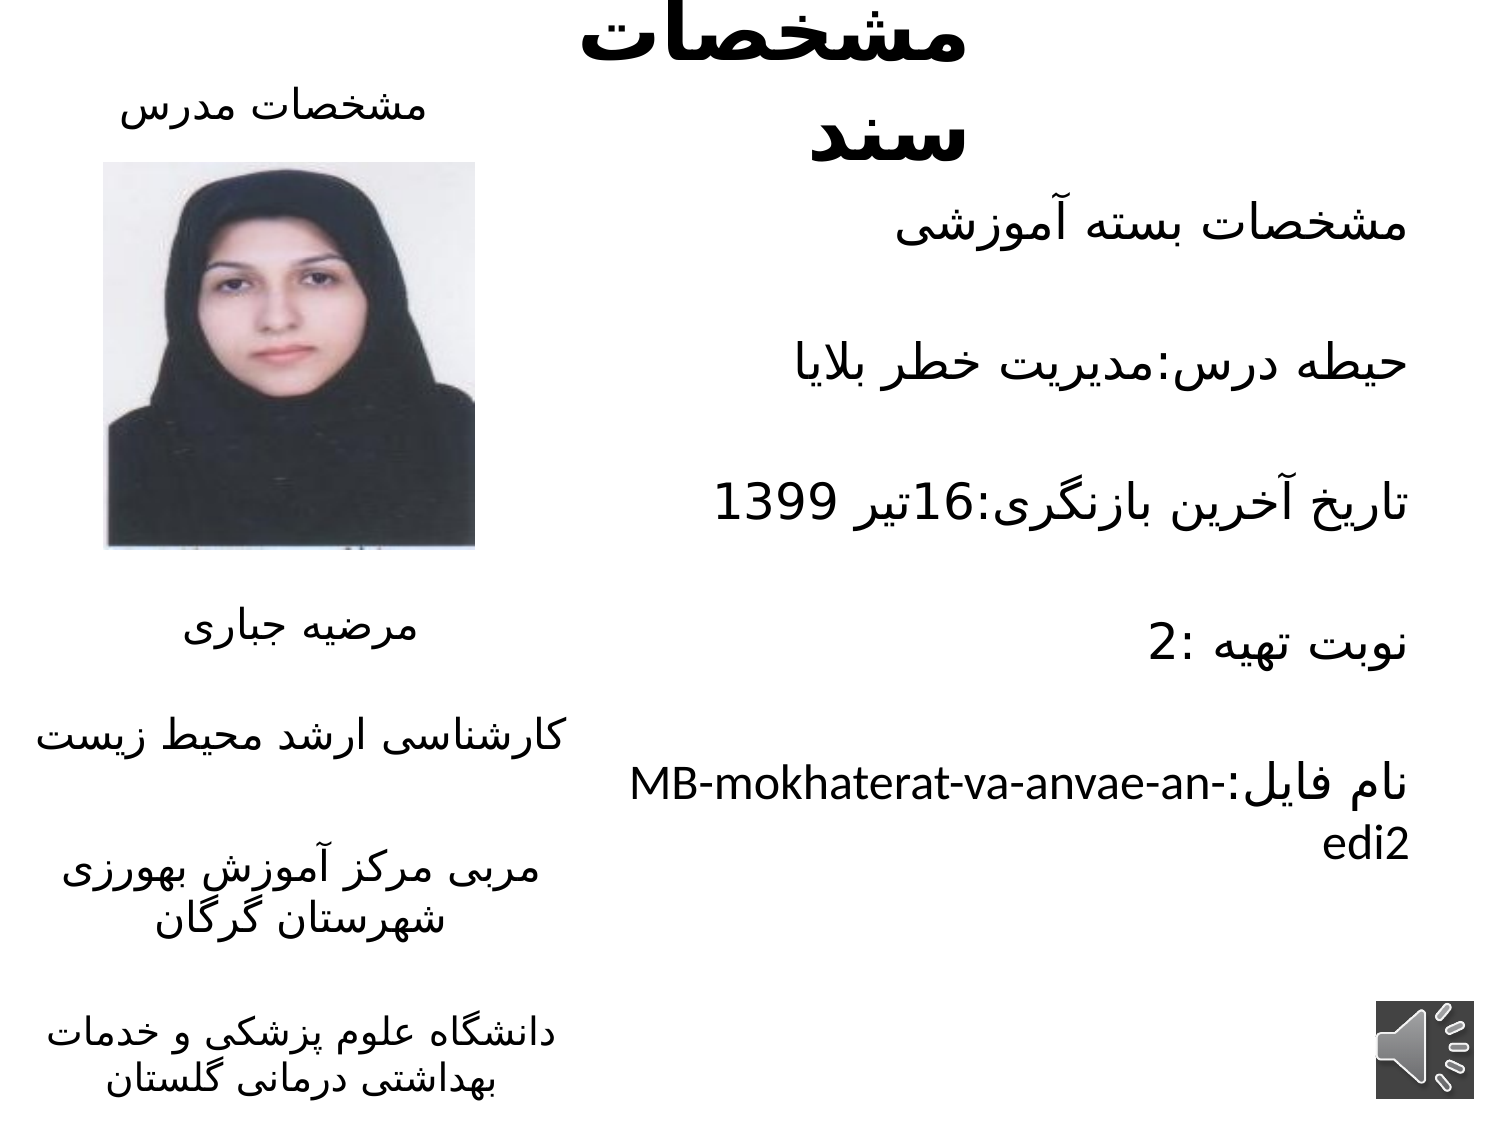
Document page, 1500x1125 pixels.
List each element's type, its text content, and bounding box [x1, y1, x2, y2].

picture [103, 162, 476, 550]
list مشخصات بسته آموزشی حیطه درس:مدیریت خطر بلایا تاریخ آخرین بازنگری:16تیر 1399 نوبت تهیه :2 نام فایل:MB-mokhaterat-va-anvae-an-edi2 [586, 101, 1425, 1005]
list مشخصات مدرس مرضیه جباری کارشناسی ارشد محیط زیست مربی مرکز آموزش بهورزی شهرستان گرگان دانشگاه علوم پزشکی و خدمات بهداشتی درمانی گلستان [17, 35, 585, 1125]
title مشخصات سند [585, 44, 987, 185]
picture [1374, 999, 1476, 1101]
